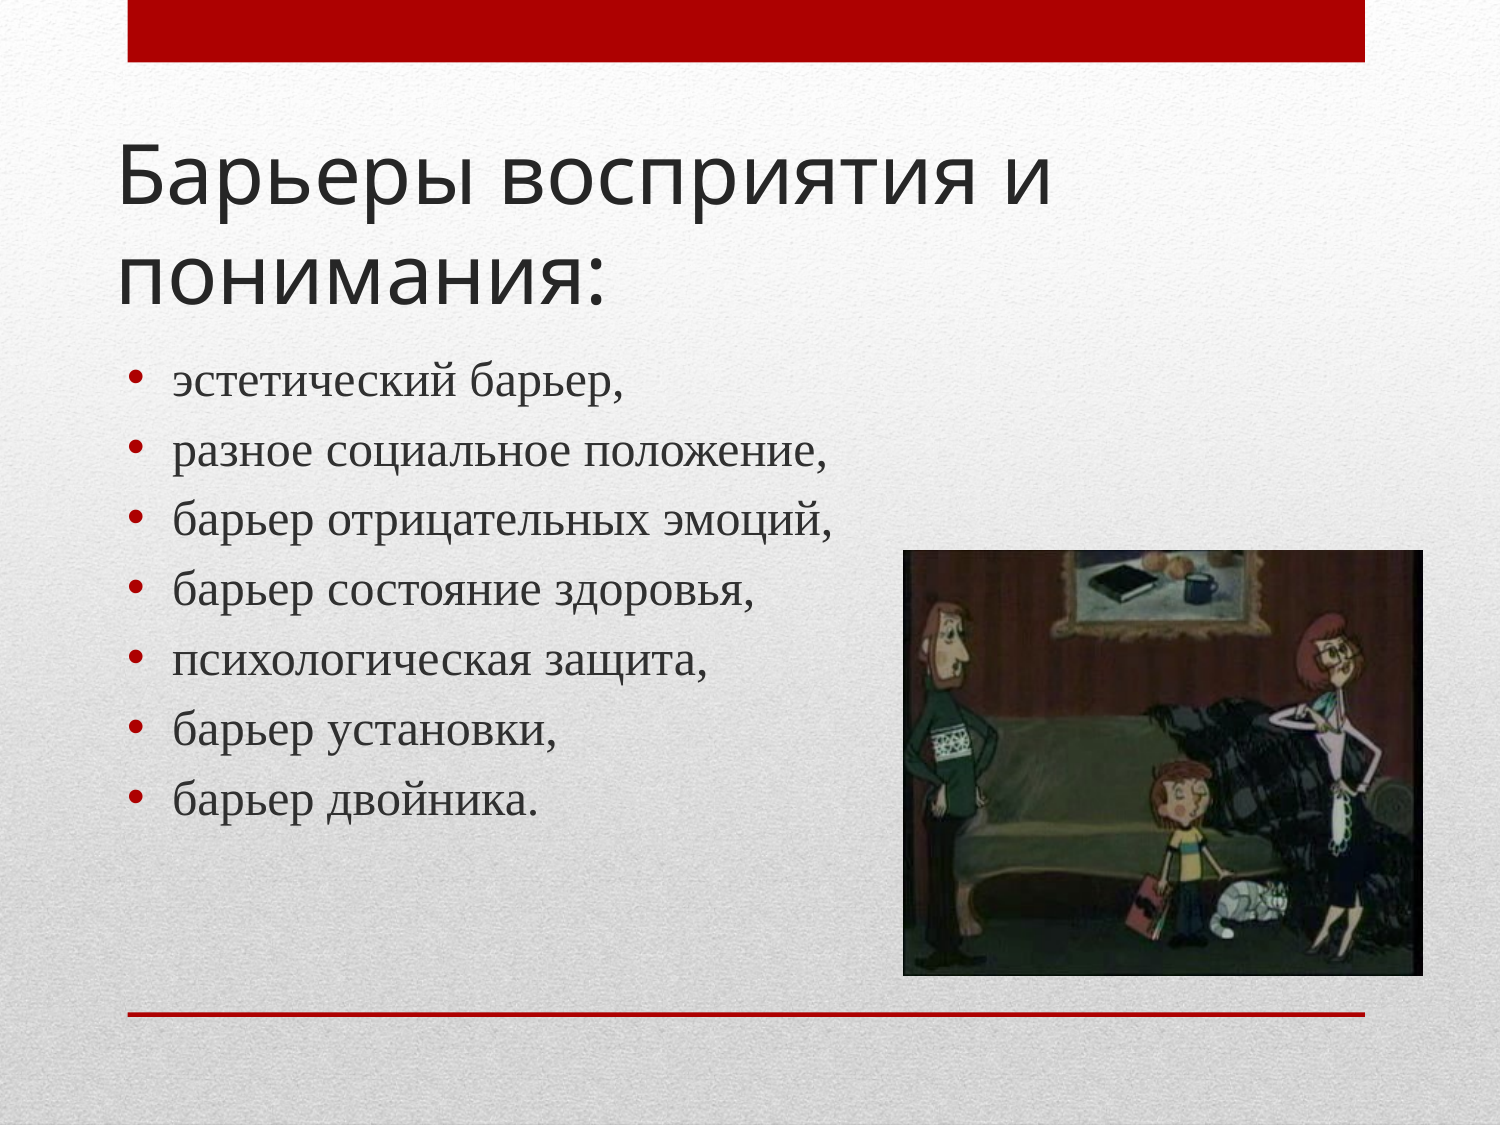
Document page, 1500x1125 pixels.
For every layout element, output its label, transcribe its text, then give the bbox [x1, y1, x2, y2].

title Барьеры восприятия и понимания: [100, 66, 1213, 329]
list эстетический барьер, разное социальное положение, барьер отрицательных эмоций, барьер состояние здоровья, психологическая защита, барьер установки, барьер двойника. [112, 267, 1350, 905]
picture [902, 549, 1424, 977]
